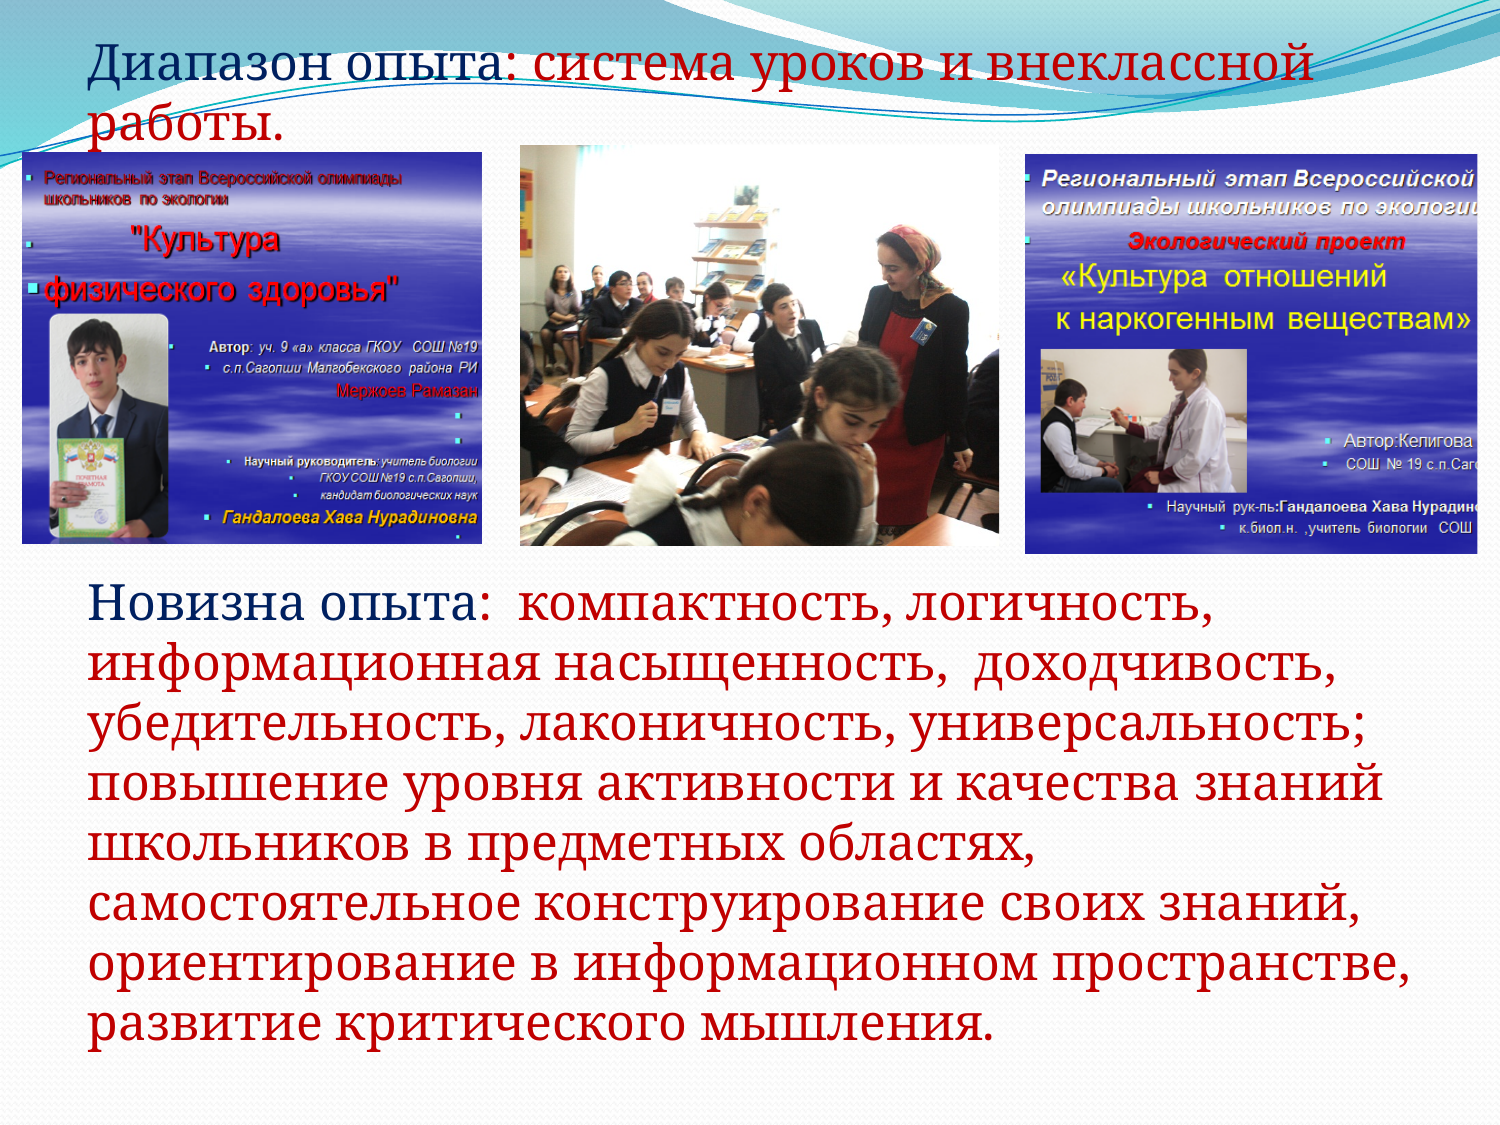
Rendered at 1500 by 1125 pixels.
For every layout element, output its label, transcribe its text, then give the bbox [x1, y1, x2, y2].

picture [21, 151, 516, 544]
picture [1024, 153, 1478, 555]
title Диапазон опыта: система уроков и внеклассной работы. Новизна опыта: компактность, логичность, информационная насыщенность, доходчивость, убедительность, лаконичность, универсальность; повышение уровня активности и качества знаний школьников в предметных областях, самостоятельное конструирование своих знаний, ориентирование в информационном пространстве, развитие критического мышления. [87, 912, 1438, 1100]
picture [519, 144, 1000, 546]
